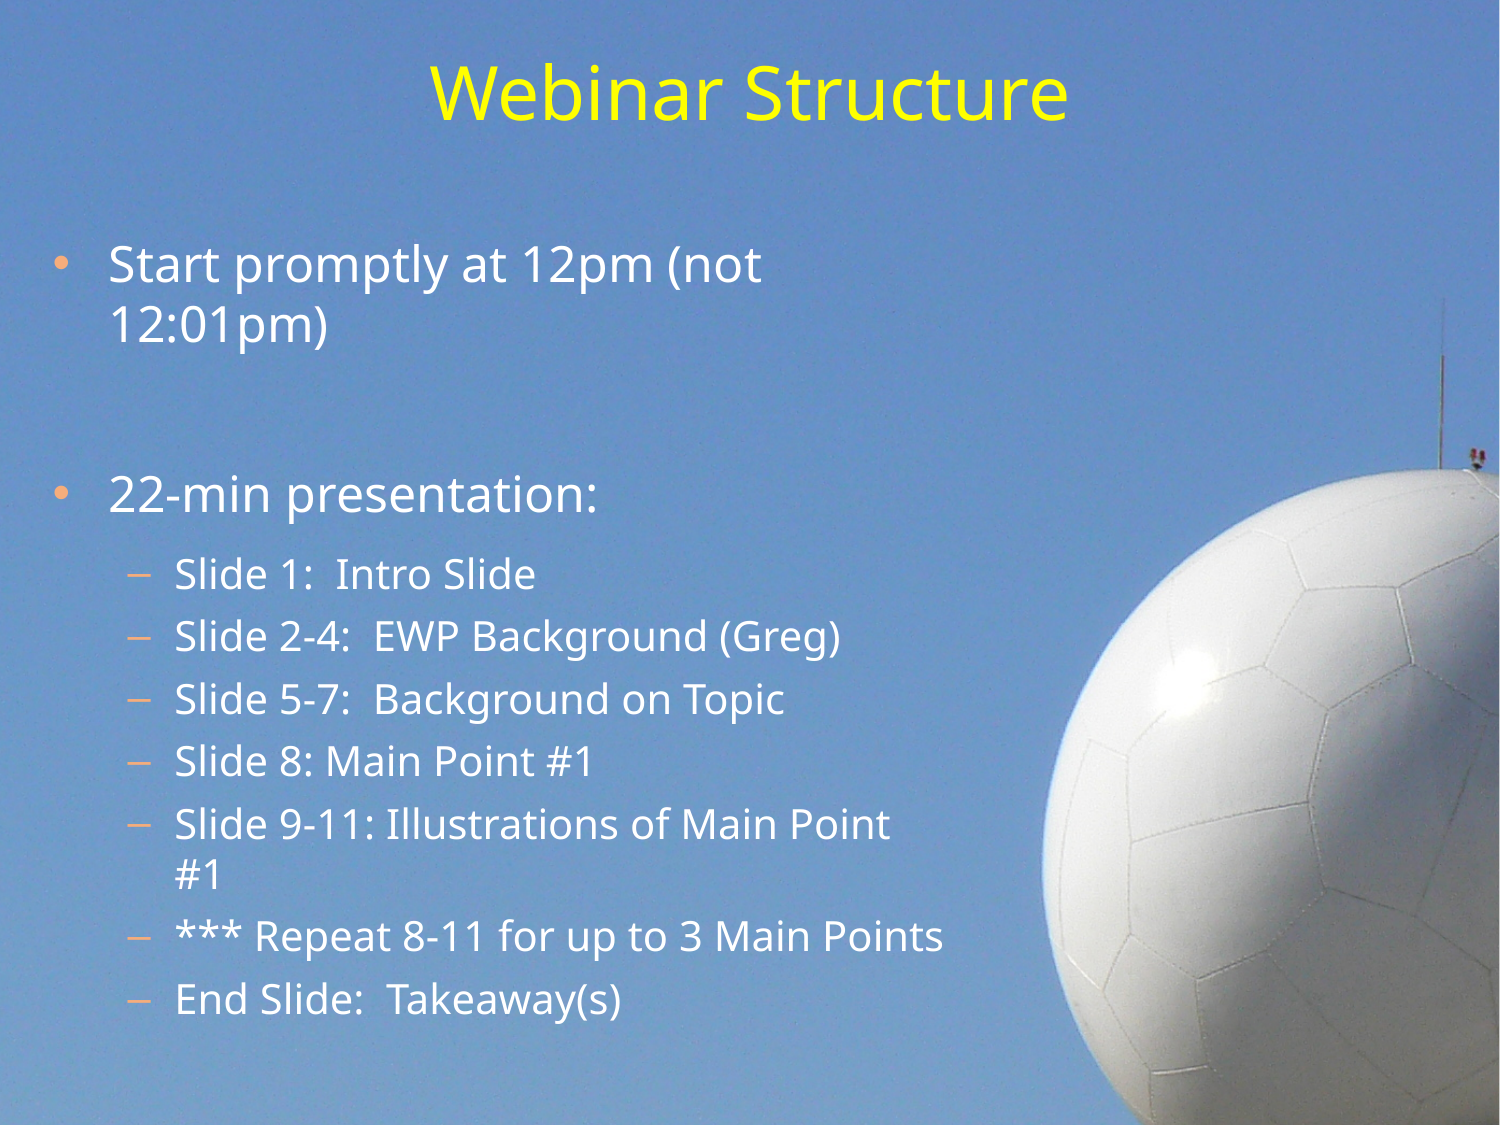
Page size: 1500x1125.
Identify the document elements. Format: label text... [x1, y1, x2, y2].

title Webinar Structure [37, 37, 1463, 188]
list Start promptly at 12pm (not 12:01pm) 22-min presentation: Slide 1: Intro Slide Slide 2-4: EWP Background (Greg) Slide 5-7: Background on Topic Slide 8: Main Point #1 Slide 9-11: Illustrations of Main Point #1 *** Repeat 8-11 for up to 3 Main Points End Slide: Takeaway(s) 8 minutes for Q&A [37, 224, 968, 1088]
picture [0, 0, 1500, 1125]
